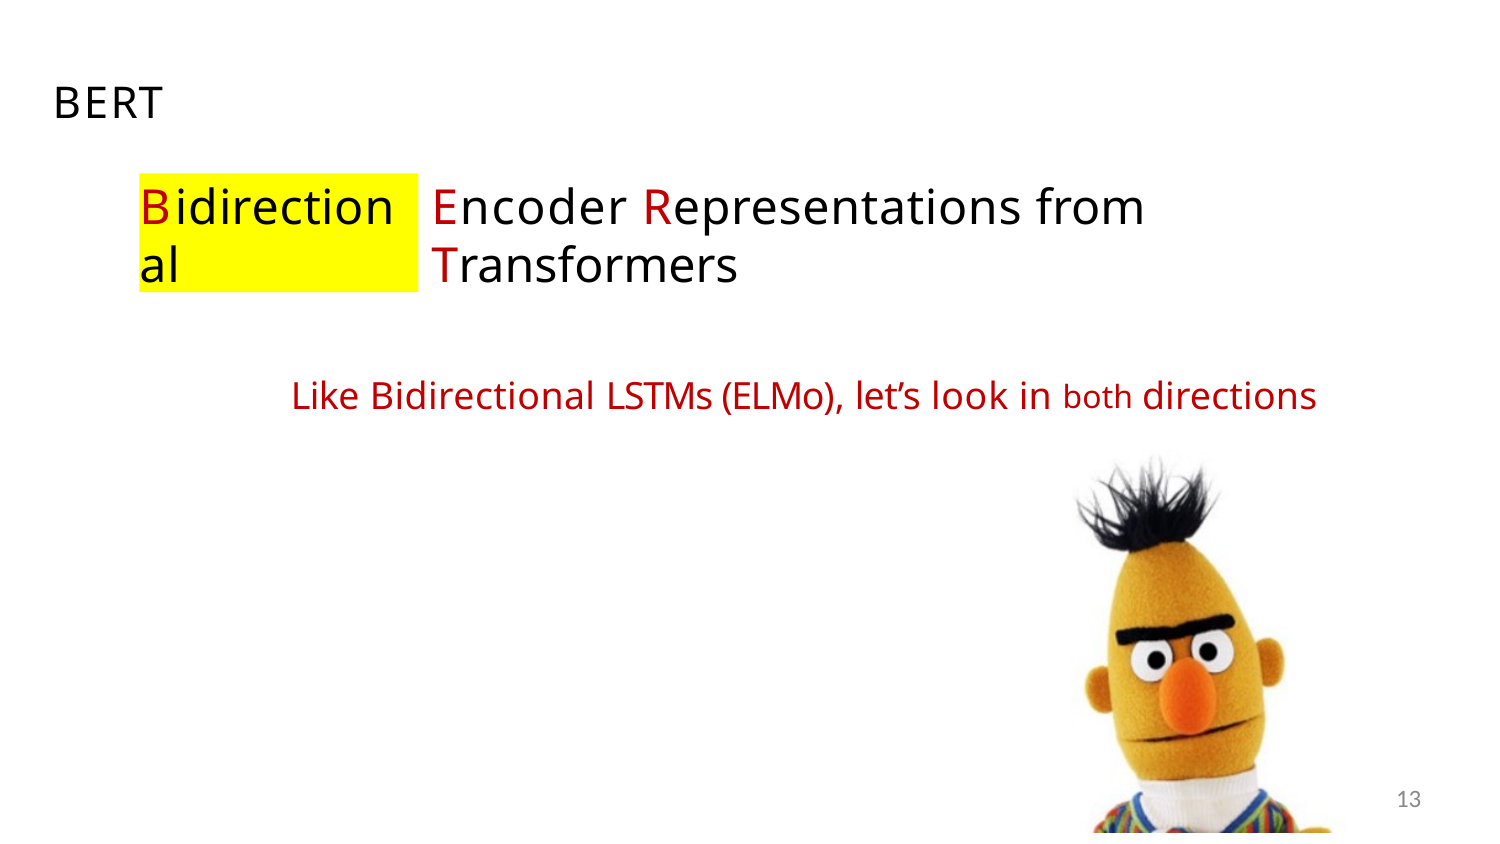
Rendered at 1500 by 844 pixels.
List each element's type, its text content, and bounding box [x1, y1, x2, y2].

text_box Encoder Representations from Transformers [429, 173, 1465, 234]
title BERT [51, 72, 1449, 216]
text_box Bidirectional [139, 216, 419, 293]
slide_number 13 [1389, 552, 1480, 844]
picture [1071, 450, 1348, 834]
text_box Like Bidirectional LSTMs (ELMo), let’s look in both directions [289, 352, 1325, 421]
